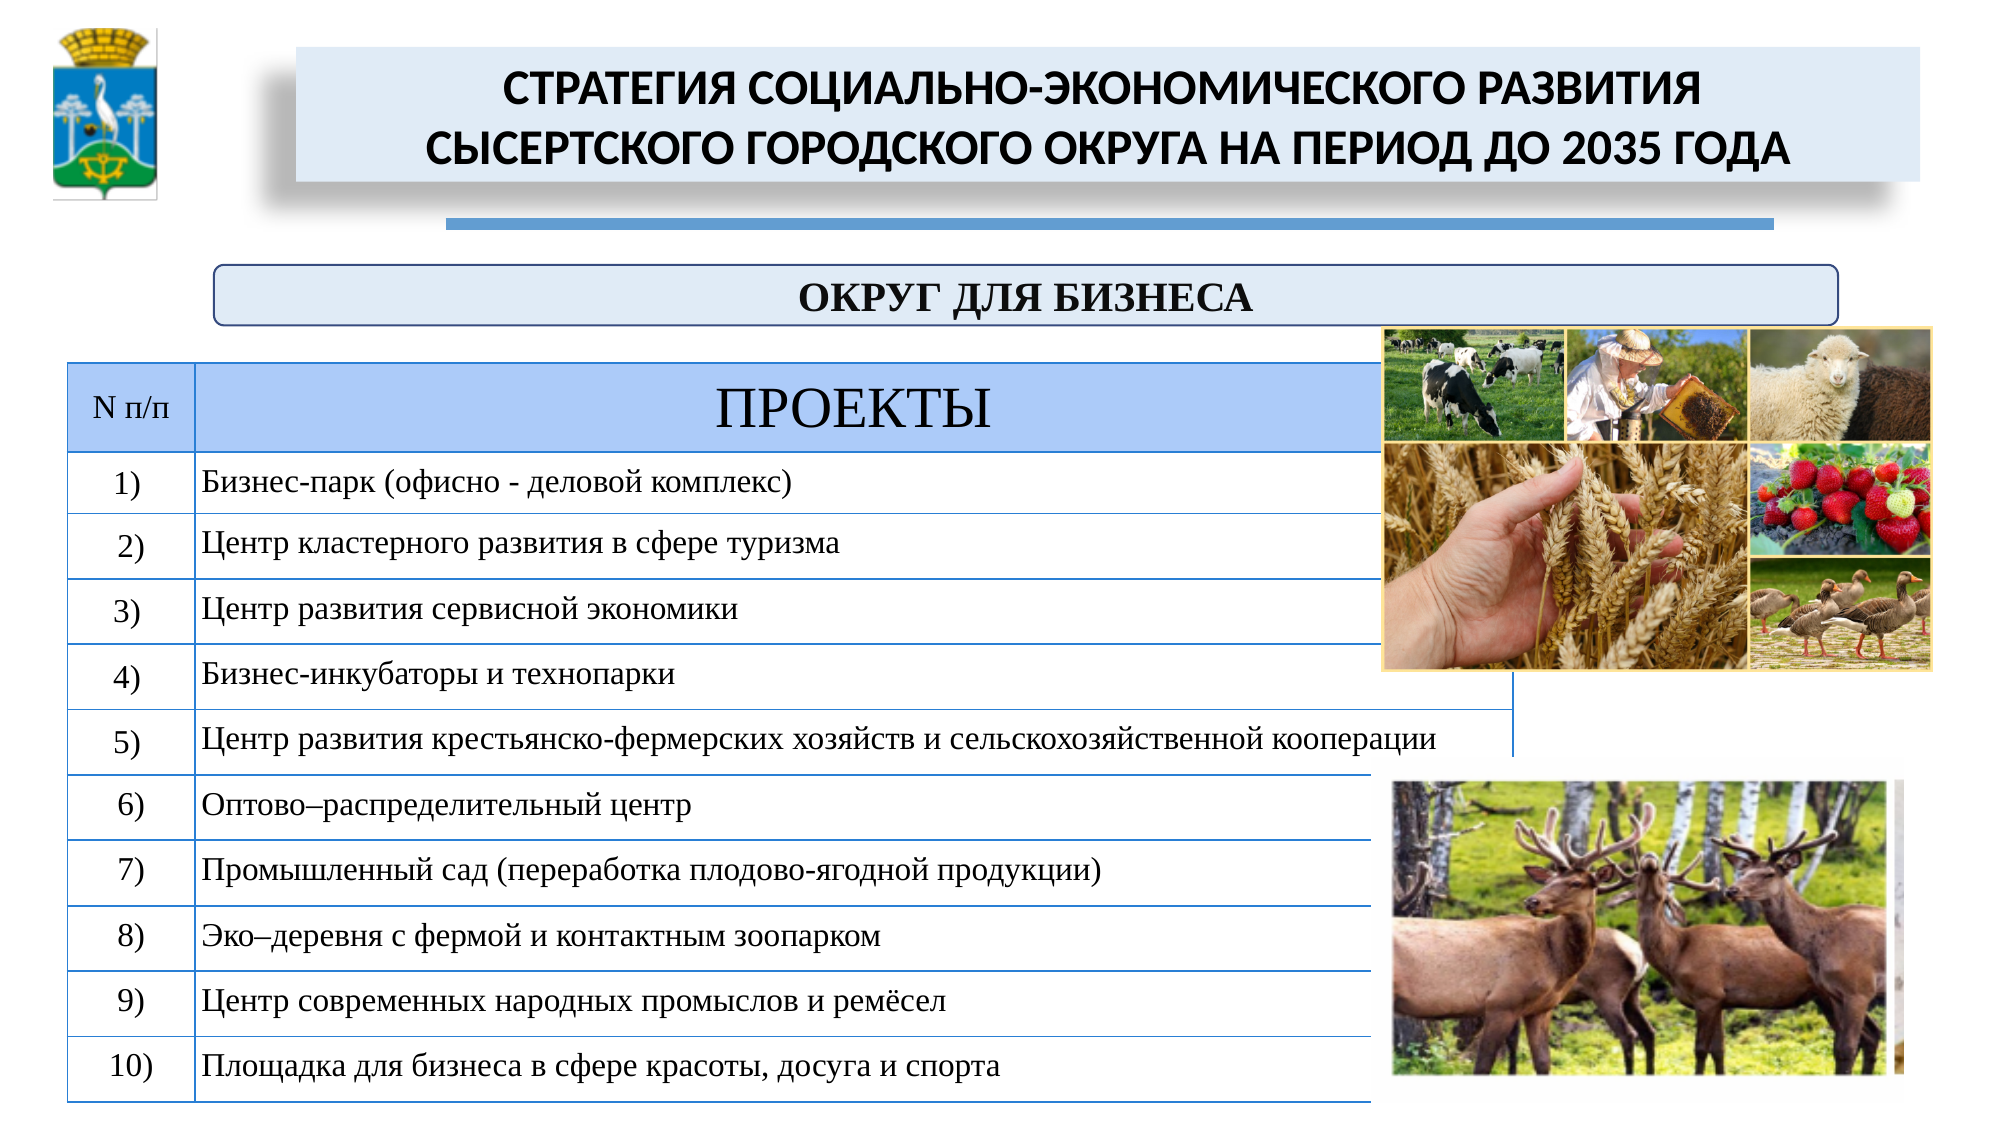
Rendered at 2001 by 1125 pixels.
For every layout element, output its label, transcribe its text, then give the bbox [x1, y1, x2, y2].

table_header N п/п [68, 364, 194, 451]
picture [53, 28, 159, 202]
table_cell Промышленный сад (переработка плодово-ягодной продукции) [196, 841, 1370, 905]
text_box ОКРУГ ДЛЯ БИЗНЕСА [212, 263, 1840, 327]
table_cell Бизнес-парк (офисно - деловой комплекс) [196, 453, 1380, 513]
table_cell 1) [68, 453, 194, 513]
picture [1370, 757, 1904, 1103]
table_cell Центр развития крестьянско-фермерских хозяйств и сельскохозяйственной кооперации [196, 710, 1512, 774]
table_cell 8) [68, 907, 194, 970]
table_cell 5) [68, 710, 194, 774]
table_cell Бизнес-инкубаторы и технопарки [196, 645, 1512, 709]
table_cell 6) [68, 776, 194, 839]
table_cell 4) [68, 645, 194, 709]
table_cell 9) [68, 972, 194, 1036]
table_cell 2) [68, 514, 194, 578]
table_header ПРОЕКТЫ [196, 364, 1380, 451]
table_cell Центр современных народных промыслов и ремёсел [196, 972, 1370, 1036]
table_cell Эко–деревня с фермой и контактным зоопарком [196, 907, 1370, 970]
picture [1380, 326, 1933, 672]
table_cell 10) [68, 1037, 194, 1101]
table_cell 7) [68, 841, 194, 905]
table_cell Центр кластерного развития в сфере туризма [196, 514, 1380, 578]
table_cell Центр развития сервисной экономики [196, 580, 1380, 643]
text_box СТРАТЕГИЯ СОЦИАЛЬНО-ЭКОНОМИЧЕСКОГО РАЗВИТИЯ СЫСЕРТСКОГО ГОРОДСКОГО ОКРУГА НА ПЕРИОД ДО 2035 ГОДА [295, 46, 1921, 183]
table_cell Оптово–распределительный центр [196, 776, 1370, 839]
table_cell 3) [68, 580, 194, 643]
table_cell Площадка для бизнеса в сфере красоты, досуга и спорта [196, 1037, 1370, 1101]
